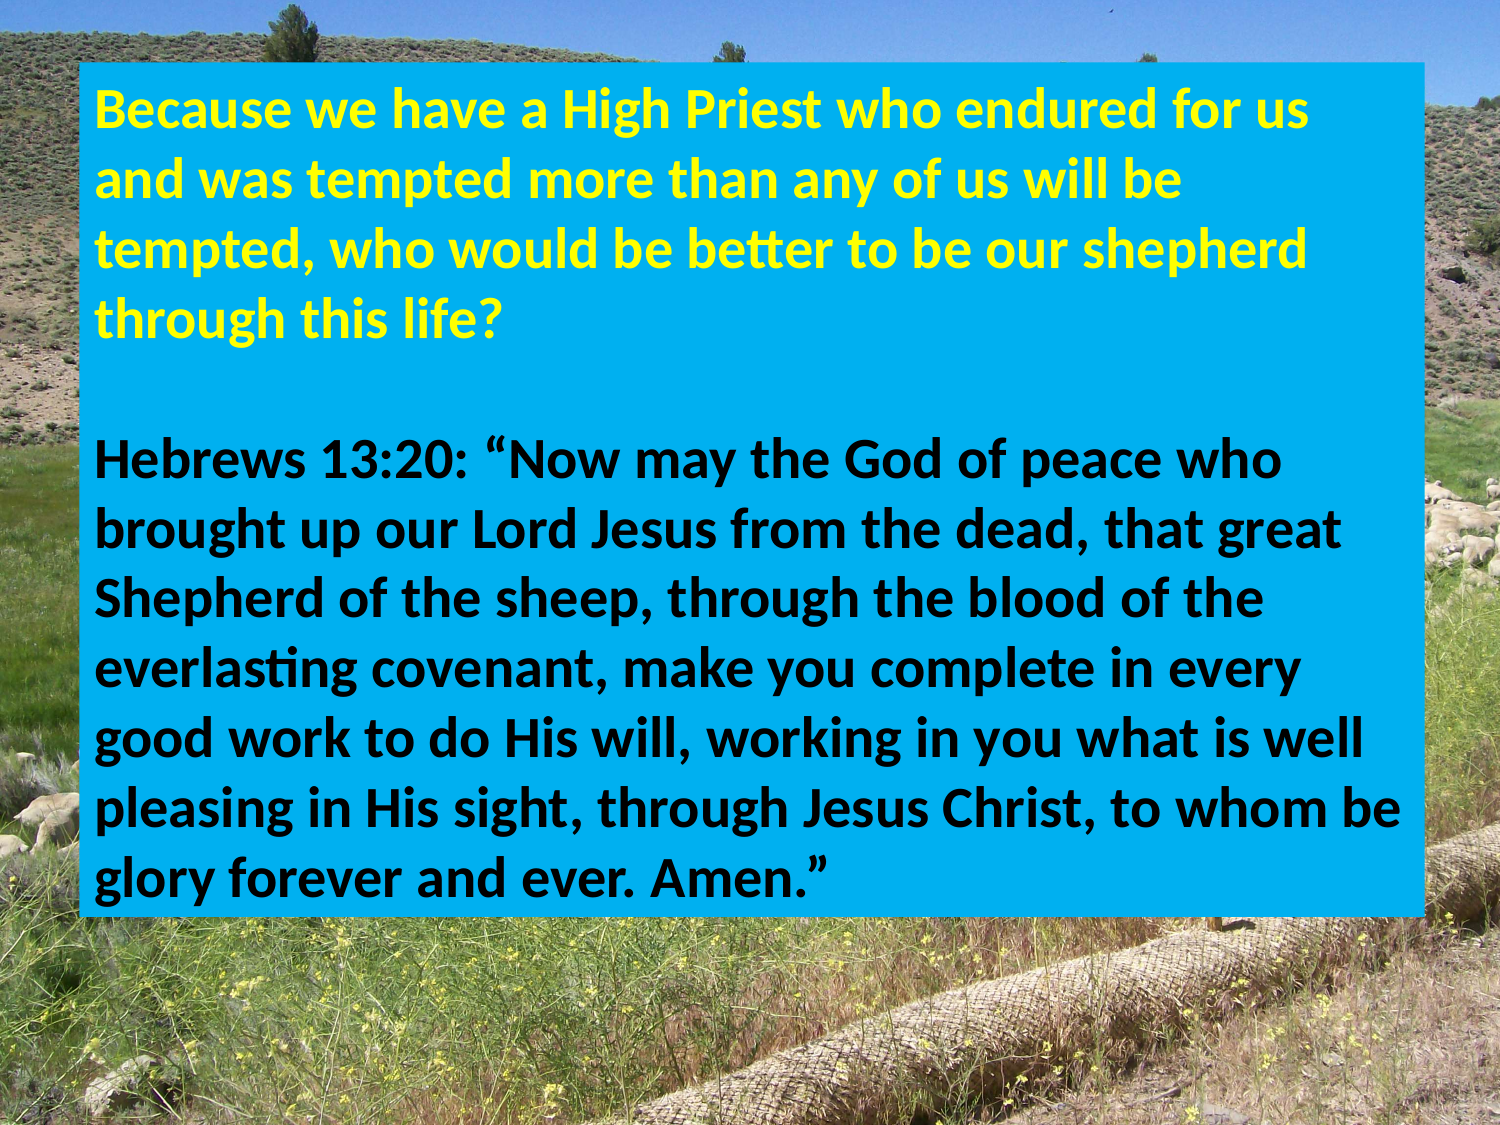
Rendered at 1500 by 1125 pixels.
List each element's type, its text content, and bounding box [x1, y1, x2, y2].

text_box Because we have a High Priest who endured for us and was tempted more than any of us will be tempted, who would be better to be our shepherd through this life? Hebrews 13:20: “Now may the God of peace who brought up our Lord Jesus from the dead, that great Shepherd of the sheep, through the blood of the everlasting covenant, make you complete in every good work to do His will, working in you what is well pleasing in His sight, through Jesus Christ, to whom be glory forever and ever. Amen.” [79, 62, 1425, 917]
picture [0, 0, 1500, 1125]
